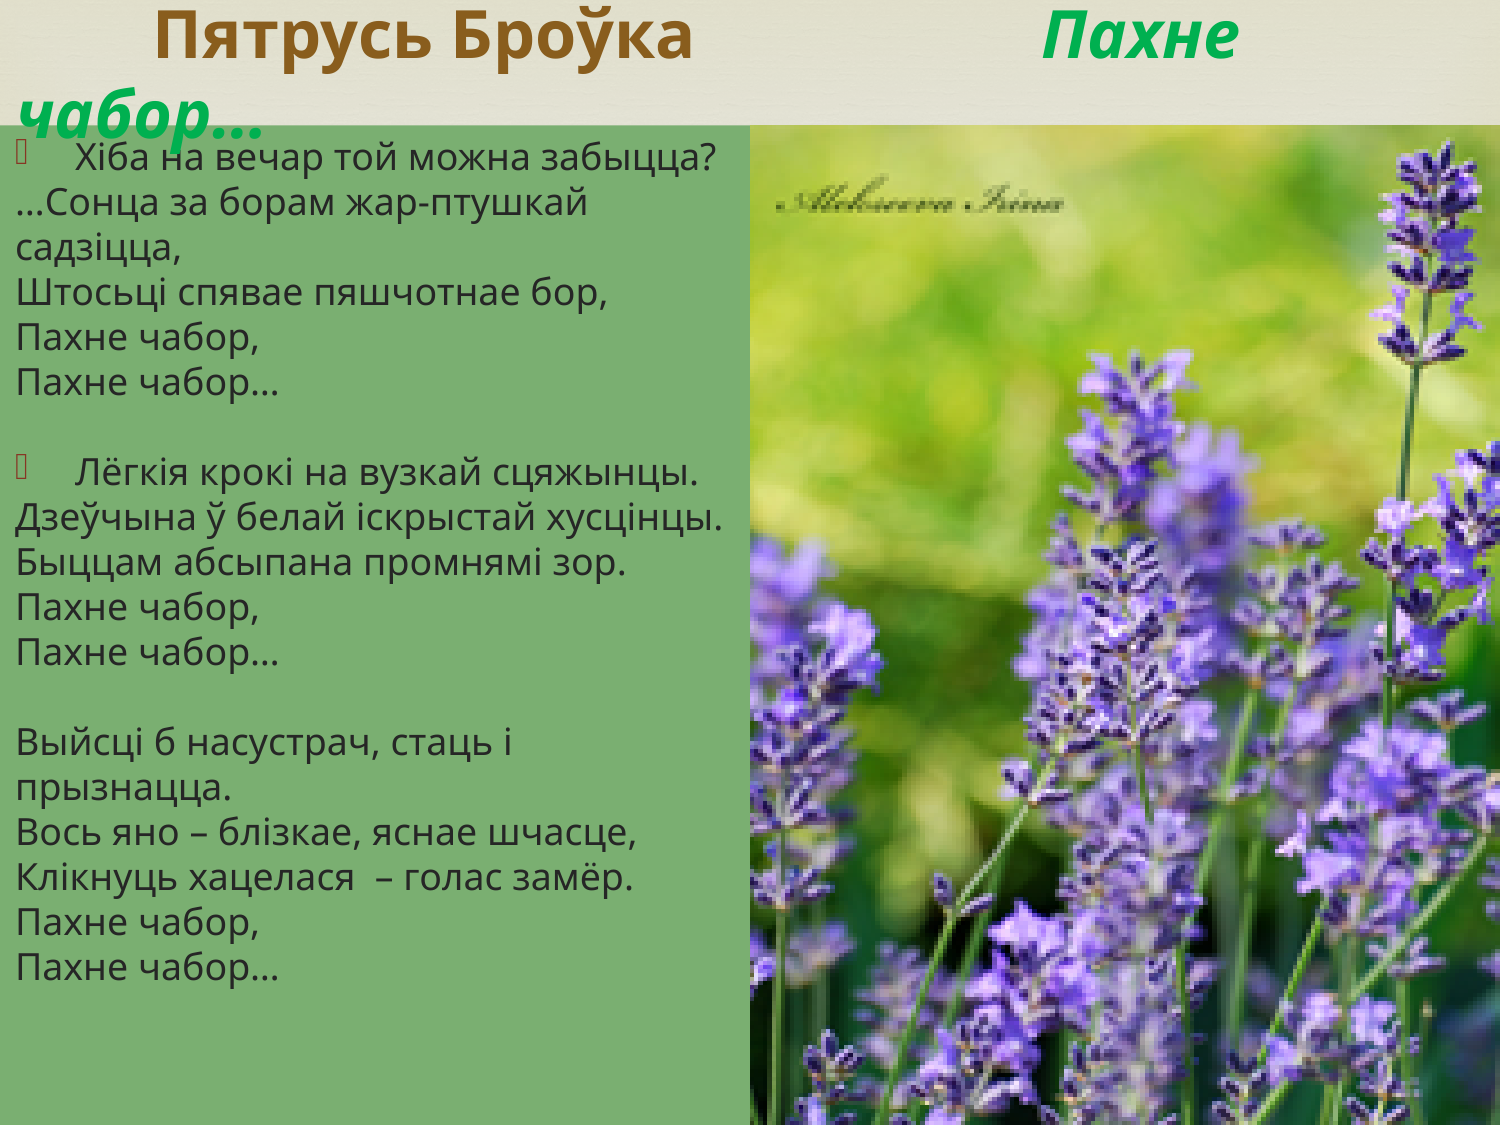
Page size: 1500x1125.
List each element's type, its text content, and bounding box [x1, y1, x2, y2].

title Пятрусь Броўка Пахне чабор… [0, 19, 1500, 126]
list Хіба на вечар той можна забыцца? …Сонца за борам жар-птушкай садзіцца, Штосьці спявае пяшчотнае бор, Пахне чабор, Пахне чабор… Лёгкія крокі на вузкай сцяжынцы. Дзеўчына ў белай іскрыстай хусцінцы. Быццам абсыпана промнямі зор. Пахне чабор, Пахне чабор… Выйсці б насустрач, стаць і прызнацца. Вось яно – блізкае, яснае шчасце, Клікнуць хацелася – голас замёр. Пахне чабор, Пахне чабор… [0, 126, 746, 1125]
picture [749, 124, 1500, 1125]
